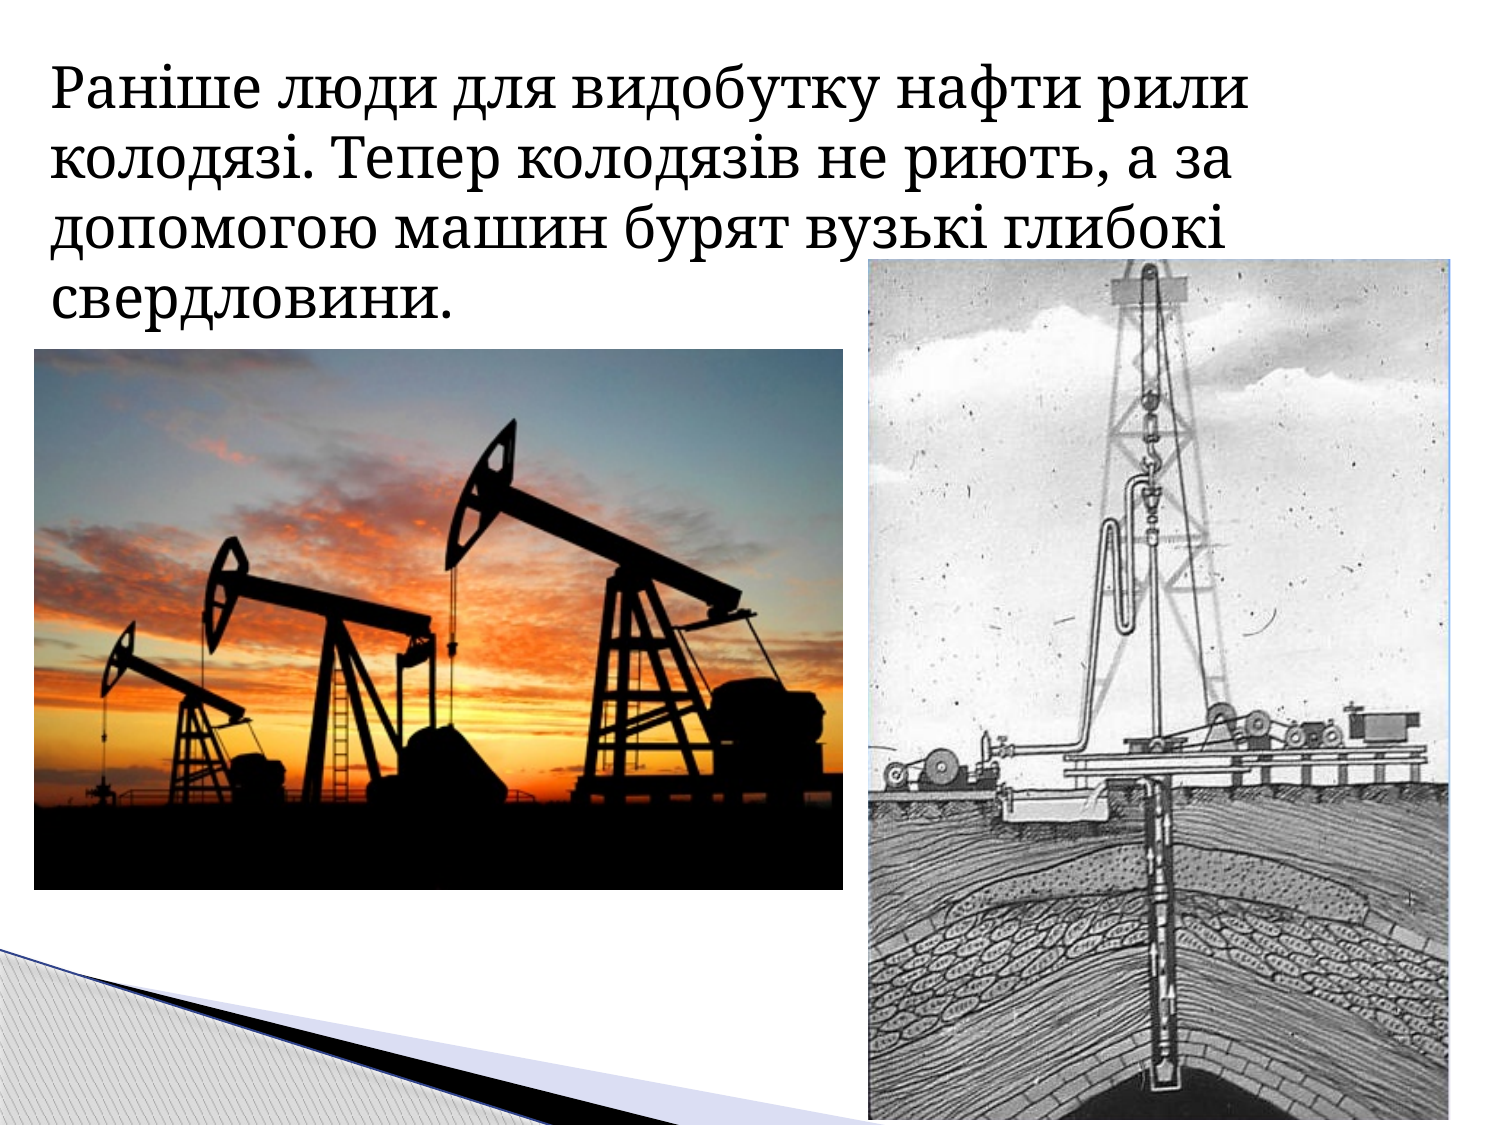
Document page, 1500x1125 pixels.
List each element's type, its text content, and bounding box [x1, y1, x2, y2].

text_box Раніше люди для видобутку нафти рили колодязі. Тепер колодязів не риють, а за допомогою машин бурят вузькі глибокі свердловини. [35, 42, 1412, 338]
picture [33, 349, 843, 891]
picture [867, 259, 1451, 1120]
